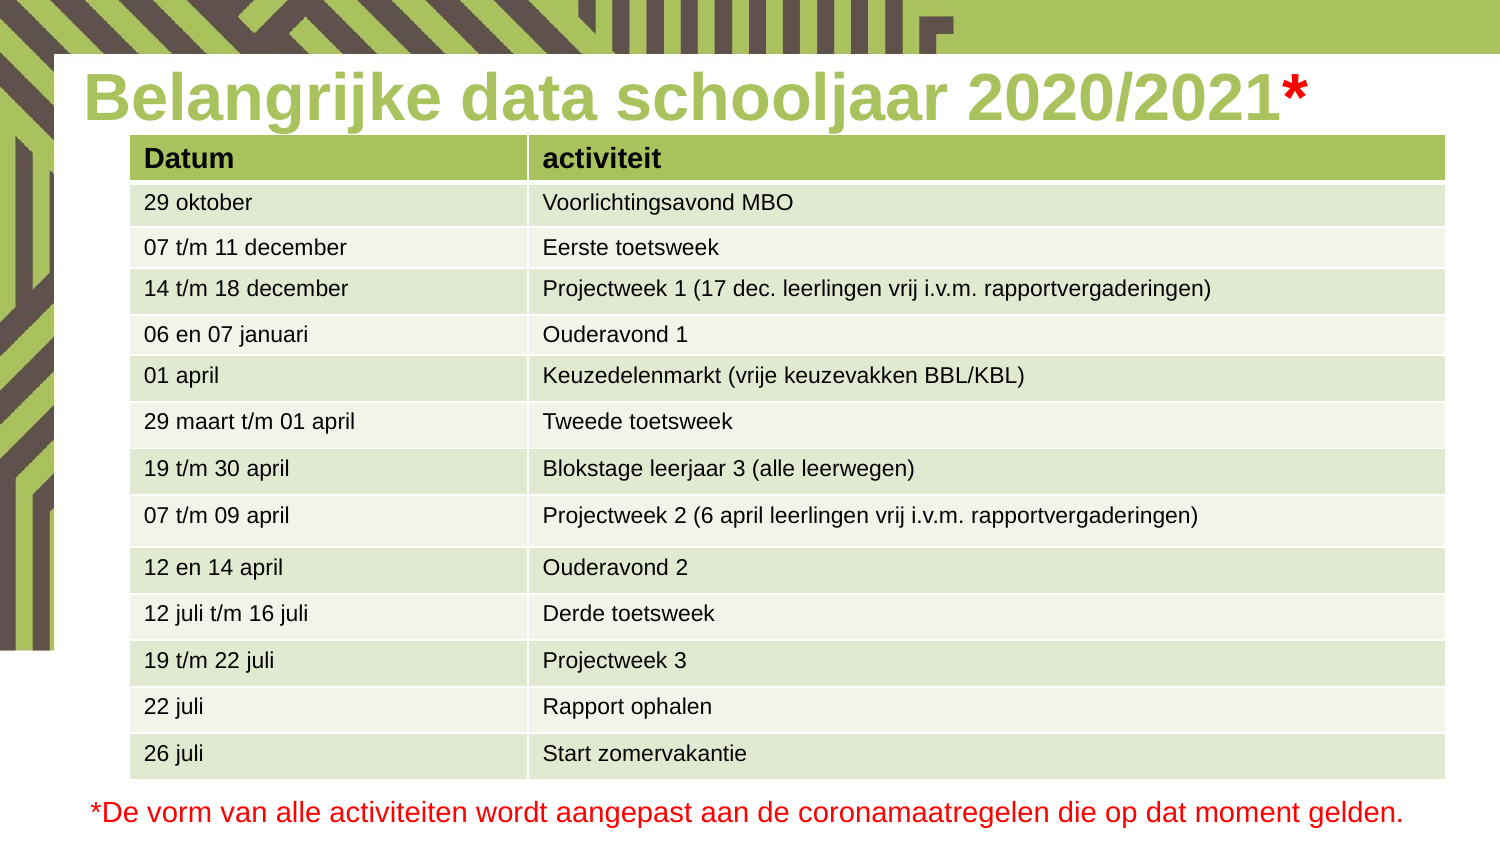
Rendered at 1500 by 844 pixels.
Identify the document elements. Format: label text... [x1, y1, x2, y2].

table_cell 29 maart t/m 01 april [130, 403, 527, 448]
table_cell 22 juli [130, 688, 527, 725]
table_cell 12 en 14 april [130, 548, 527, 593]
table_cell 14 t/m 18 december [130, 269, 527, 314]
table_cell Keuzedelenmarkt (vrije keuzevakken BBL/KBL) [529, 356, 1445, 401]
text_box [36, 726, 1461, 837]
table_cell 07 t/m 11 december [130, 228, 527, 267]
table_cell Projectweek 1 (17 dec. leerlingen vrij i.v.m. rapportvergaderingen) [529, 269, 1445, 314]
table_cell Eerste toetsweek [529, 228, 1445, 267]
table_cell Ouderavond 1 [529, 316, 1445, 354]
table_cell 19 t/m 22 juli [130, 641, 527, 686]
table_cell Rapport ophalen [529, 688, 1445, 725]
table_cell Projectweek 3 [529, 641, 1445, 686]
table_cell Tweede toetsweek [529, 403, 1445, 448]
table_header Datum [130, 135, 527, 180]
table_cell 01 april [130, 356, 527, 401]
table_cell Ouderavond 2 [529, 548, 1445, 593]
table_cell Blokstage leerjaar 3 (alle leerwegen) [529, 449, 1445, 494]
table_cell 06 en 07 januari [130, 316, 527, 354]
picture [0, 0, 1500, 844]
table_cell Projectweek 2 (6 april leerlingen vrij i.v.m. rapportvergaderingen) [529, 496, 1445, 546]
table_cell 12 juli t/m 16 juli [130, 595, 527, 639]
table_cell 07 t/m 09 april [130, 496, 527, 546]
table_cell 19 t/m 30 april [130, 449, 527, 494]
table_cell Derde toetsweek [529, 595, 1445, 639]
table_cell 29 oktober [130, 185, 527, 226]
list Belangrijke data schooljaar 2020/2021* [68, 62, 1474, 180]
table_cell Voorlichtingsavond MBO [529, 185, 1445, 226]
table_header activiteit [529, 135, 1445, 180]
